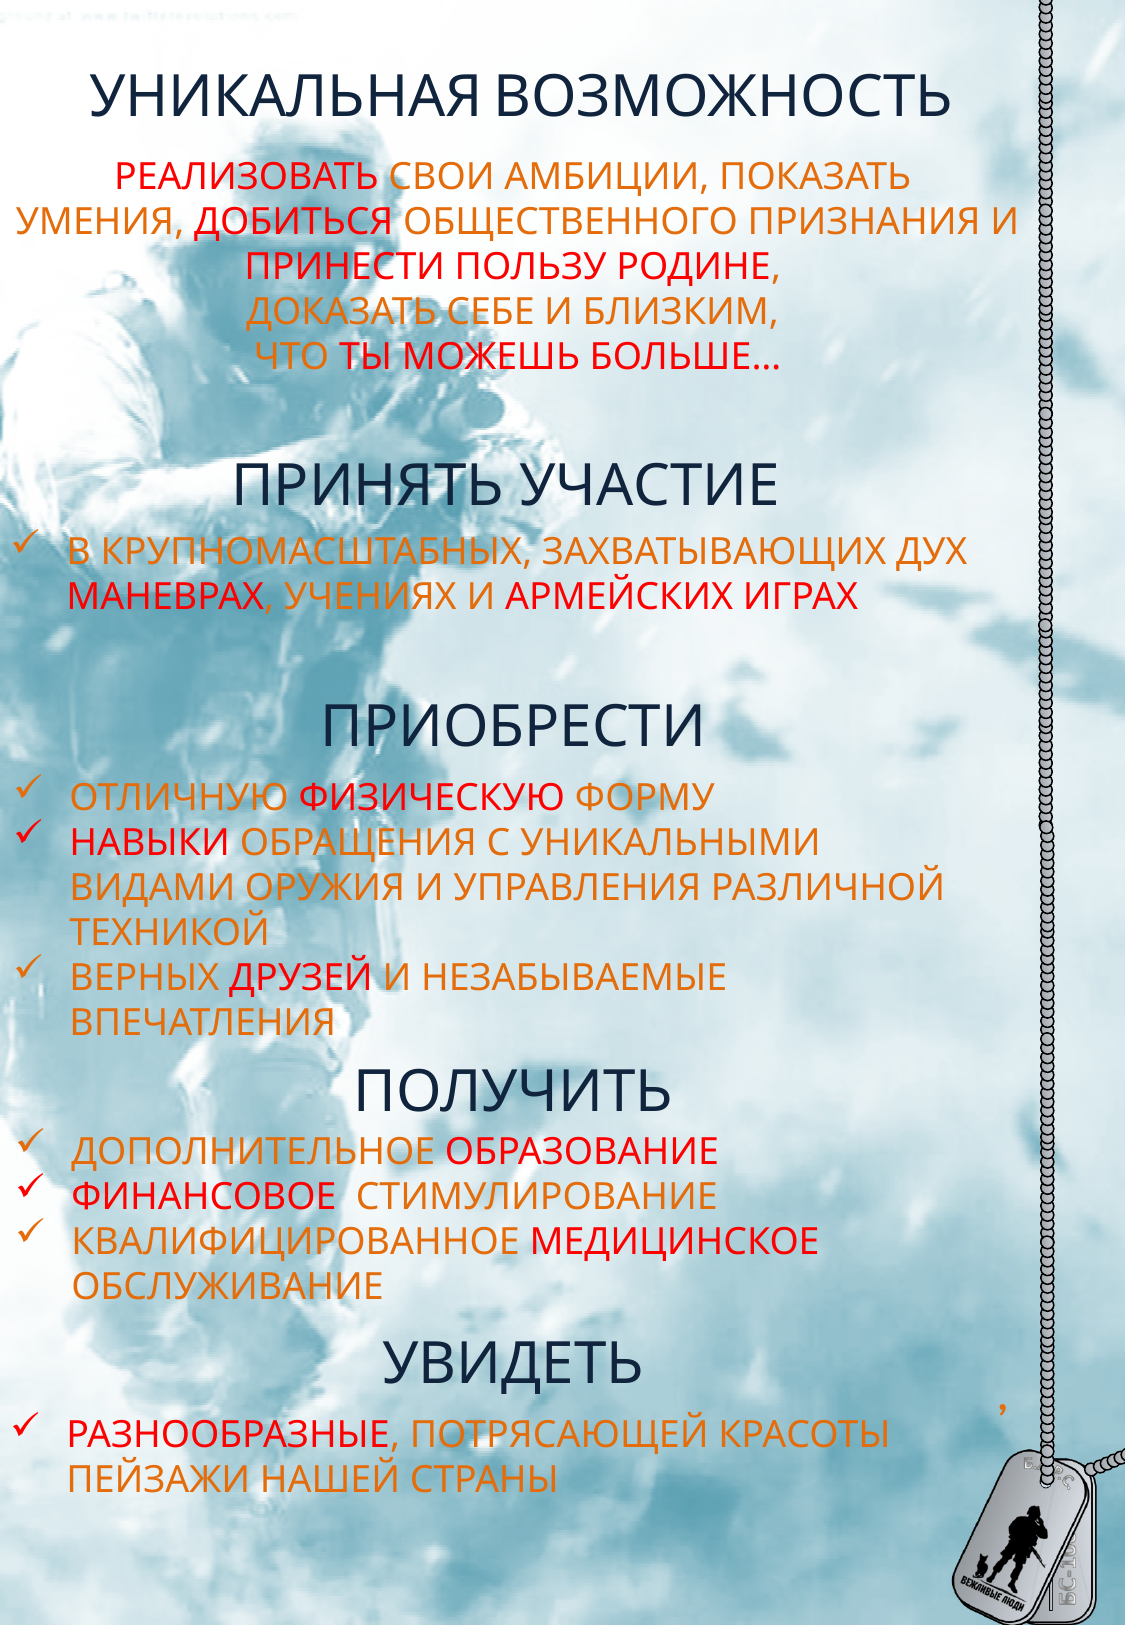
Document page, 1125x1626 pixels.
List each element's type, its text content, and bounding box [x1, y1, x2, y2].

text_box РЕАЛИЗОВАТЬ СВОИ АМБИЦИИ, ПОКАЗАТЬ УМЕНИЯ, ДОБИТЬСЯ ОБЩЕСТВЕННОГО ПРИЗНАНИЯ И ПРИНЕСТИ ПОЛЬЗУ РОДИНЕ, ДОКАЗАТЬ СЕБЕ И БЛИЗКИМ, ЧТО ТЫ МОЖЕШЬ БОЛЬШЕ… [0, 144, 922, 385]
text_box В КРУПНОМАСШТАБНЫХ, ЗАХВАТЫВАЮЩИХ ДУХ МАНЕВРАХ, УЧЕНИЯХ И АРМЕЙСКИХ ИГРАХ [0, 519, 922, 625]
text_box РАЗНООБРАЗНЫЕ, ПОТРЯСАЮЩЕЙ КРАСОТЫ ПЕЙЗАЖИ НАШЕЙ СТРАНЫ [0, 1402, 922, 1508]
text_box ПОЛУЧИТЬ [319, 1051, 708, 1119]
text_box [928, 0, 1125, 1625]
text_box ПРИОБРЕСТИ [279, 681, 748, 765]
text_box ПРИНЯТЬ УЧАСТИЕ [164, 439, 863, 519]
text_box УНИКАЛЬНАЯ ВОЗМОЖНОСТЬ [0, 50, 922, 136]
text_box ОТЛИЧНУЮ ФИЗИЧЕСКУЮ ФОРМУ НАВЫКИ ОБРАЩЕНИЯ С УНИКАЛЬНЫМИ ВИДАМИ ОРУЖИЯ И УПРАВЛЕНИЯ РАЗЛИЧНОЙ ТЕХНИКОЙ ВЕРНЫХ ДРУЗЕЙ И НЕЗАБЫВАЕМЫЕ ВПЕЧАТЛЕНИЯ [0, 765, 922, 1051]
text_box УВИДЕТЬ [348, 1317, 679, 1403]
text_box ДОПОЛНИТЕЛЬНОЕ ОБРАЗОВАНИЕ ФИНАНСОВОЕ СТИМУЛИРОВАНИЕ КВАЛИФИЦИРОВАННОЕ МЕДИЦИНСКОЕ ОБСЛУЖИВАНИЕ [0, 1119, 922, 1315]
